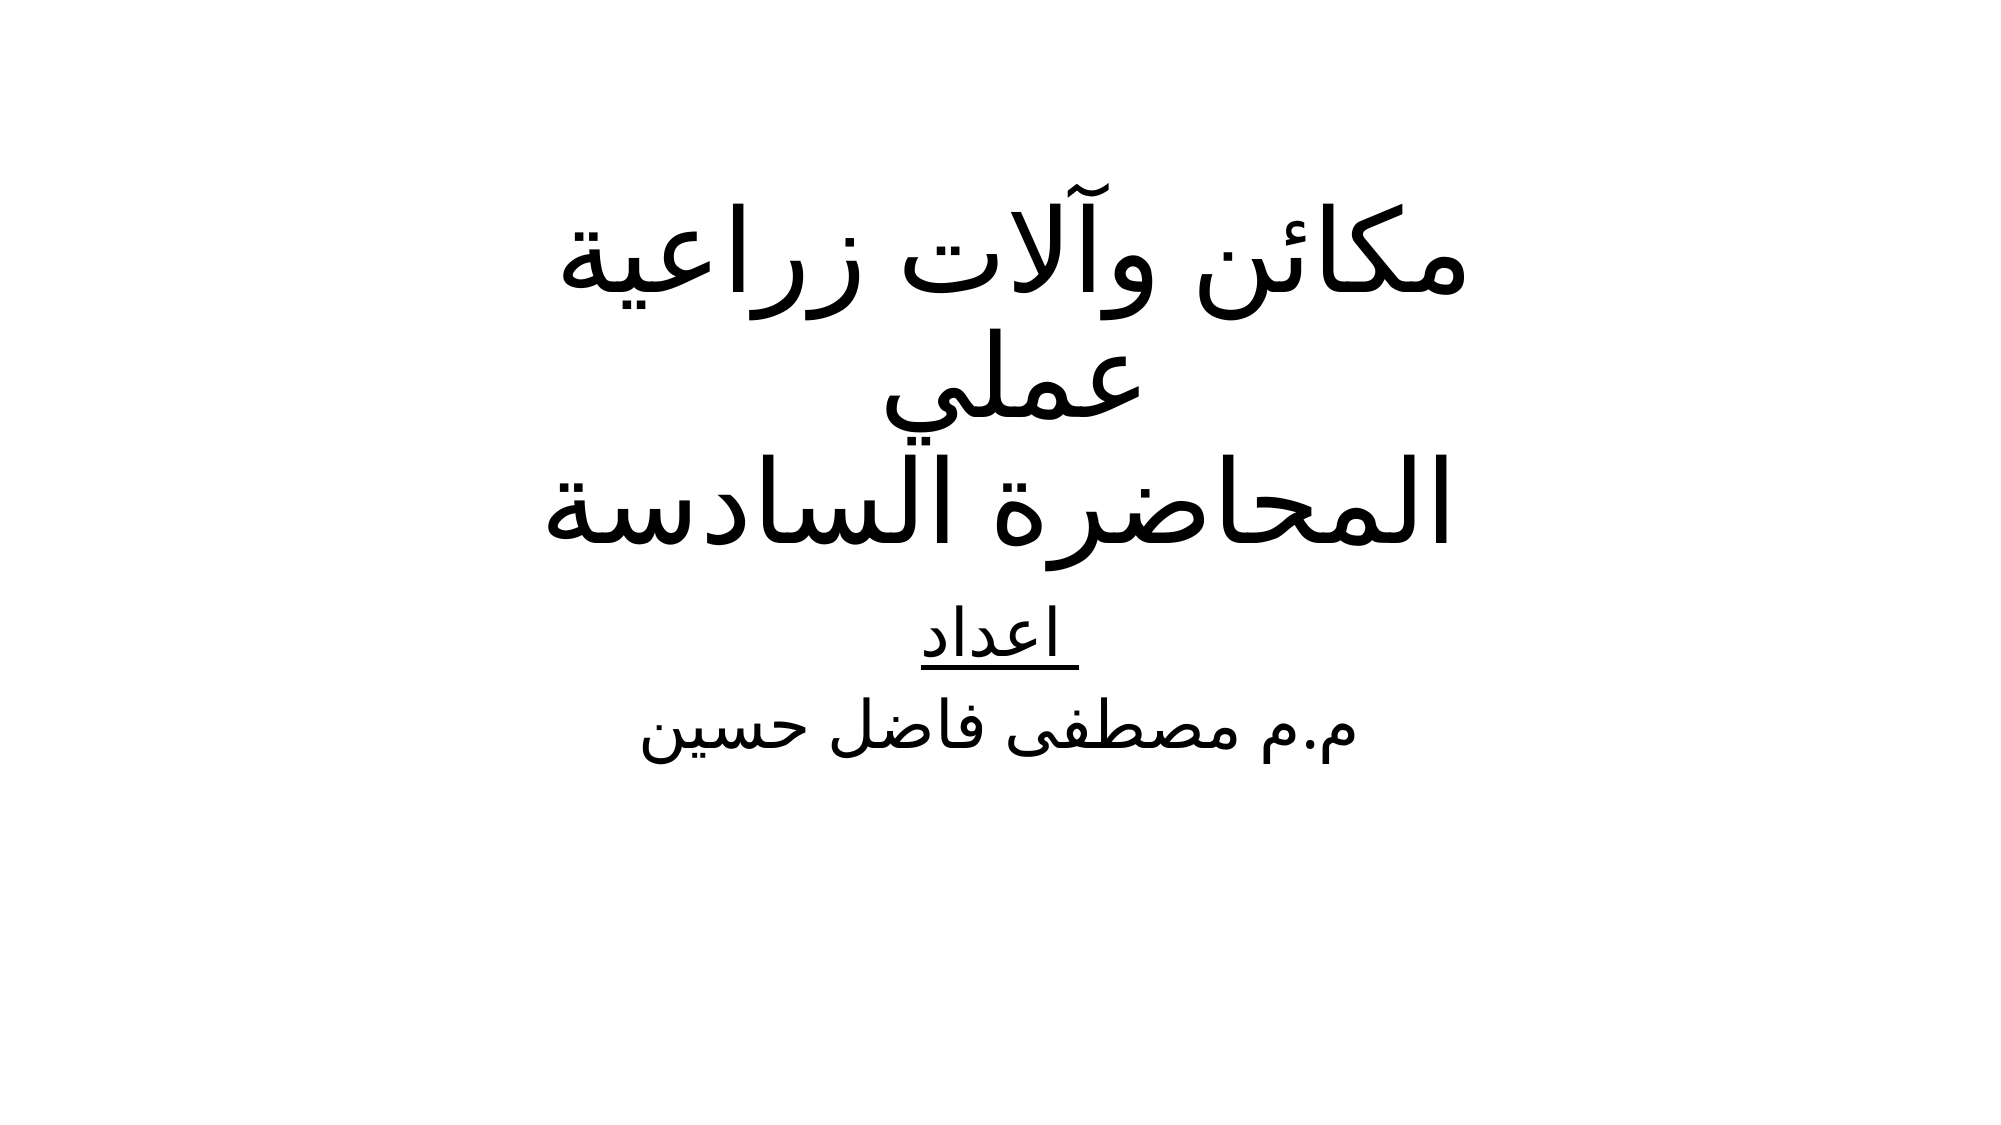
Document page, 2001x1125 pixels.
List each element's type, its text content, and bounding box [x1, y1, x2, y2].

title مكائن وآلات زراعية عملي المحاضرة السادسة [249, 184, 1750, 576]
subtitle اعداد م.م مصطفى فاضل حسين [249, 590, 1750, 863]
